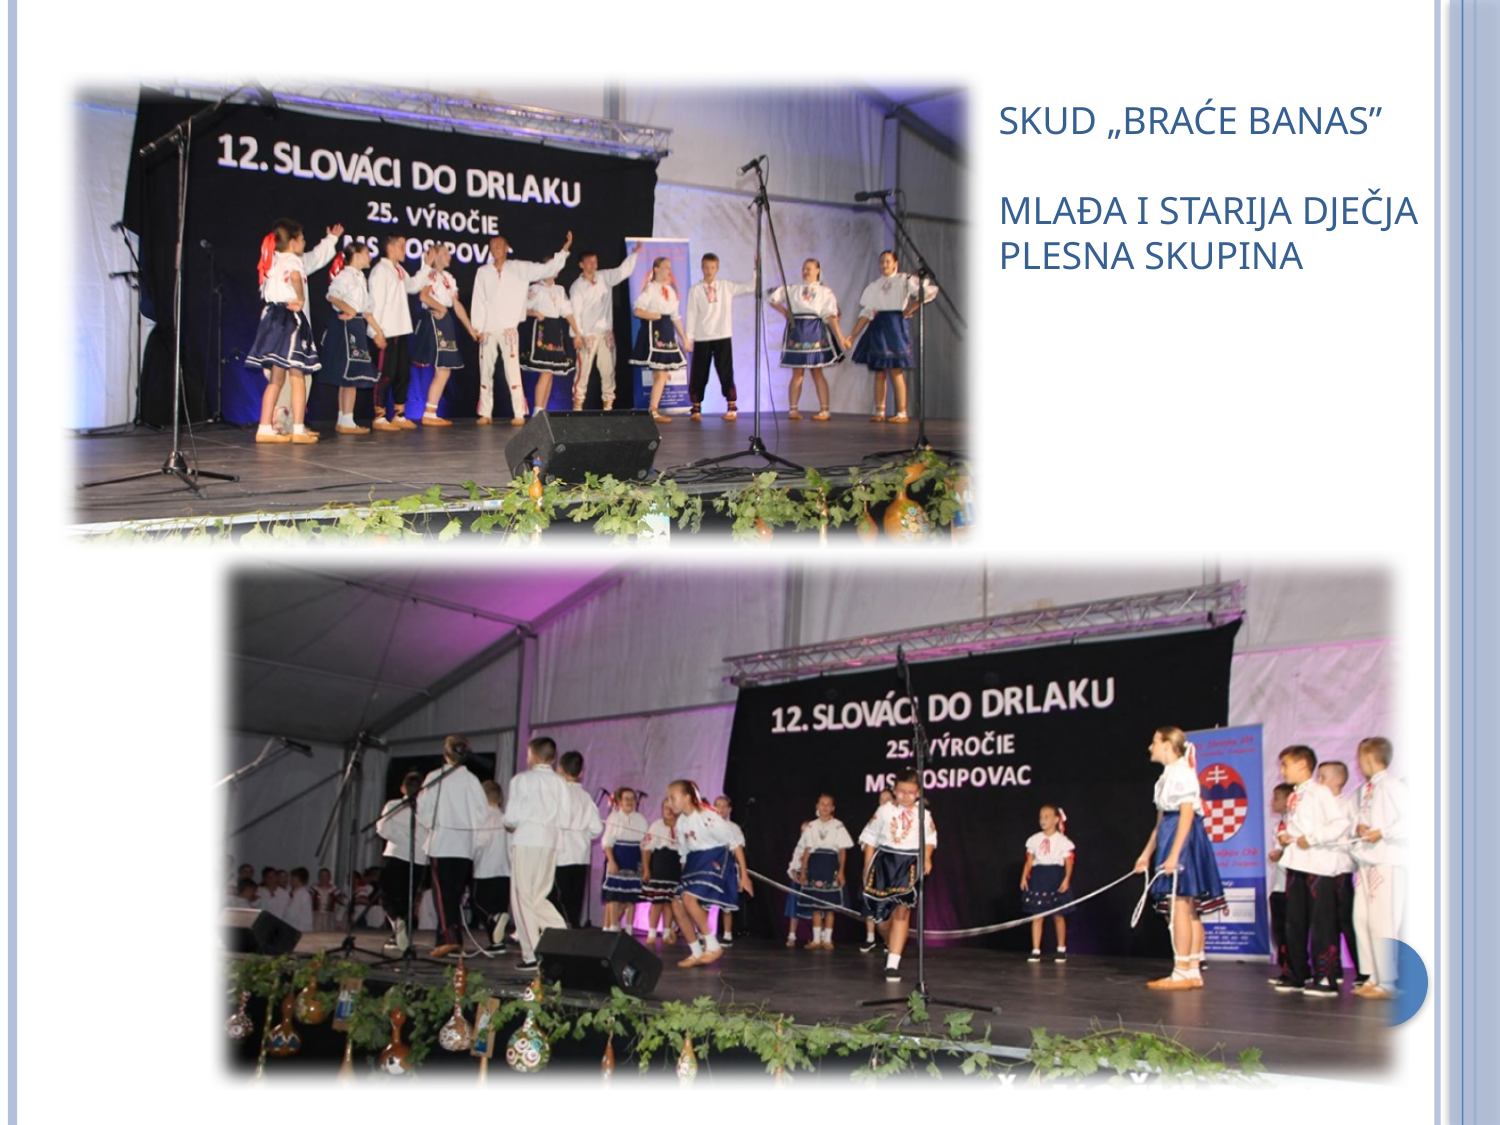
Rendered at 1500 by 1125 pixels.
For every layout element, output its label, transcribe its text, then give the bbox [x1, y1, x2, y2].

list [58, 69, 985, 551]
picture [210, 550, 1411, 1091]
text_box SKUD „BRAĆE BANAS” MLAĐA I STARIJA DJEČJA PLESNA SKUPINA [990, 89, 1471, 285]
